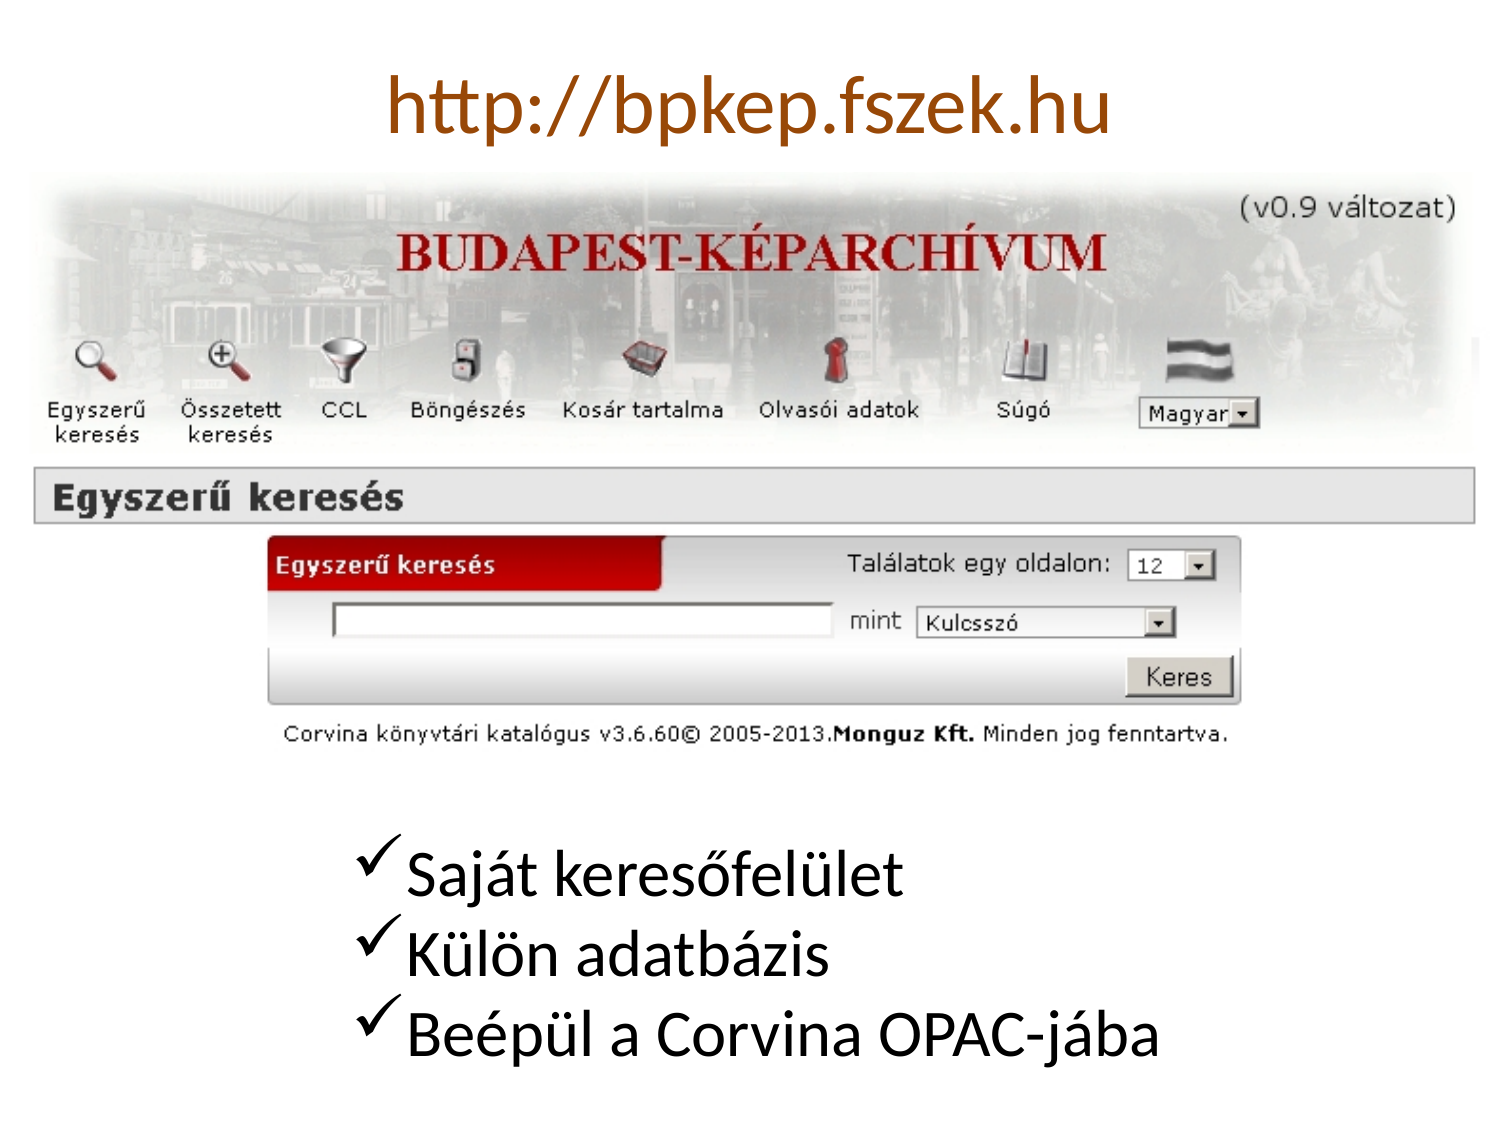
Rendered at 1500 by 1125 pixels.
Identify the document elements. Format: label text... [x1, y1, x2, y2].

text_box http://bpkep.fszek.hu [0, 42, 1500, 158]
text_box Saját keresőfelület Külön adatbázis Beépül a Corvina OPAC-jába [336, 822, 1353, 1077]
picture [17, 172, 1491, 755]
